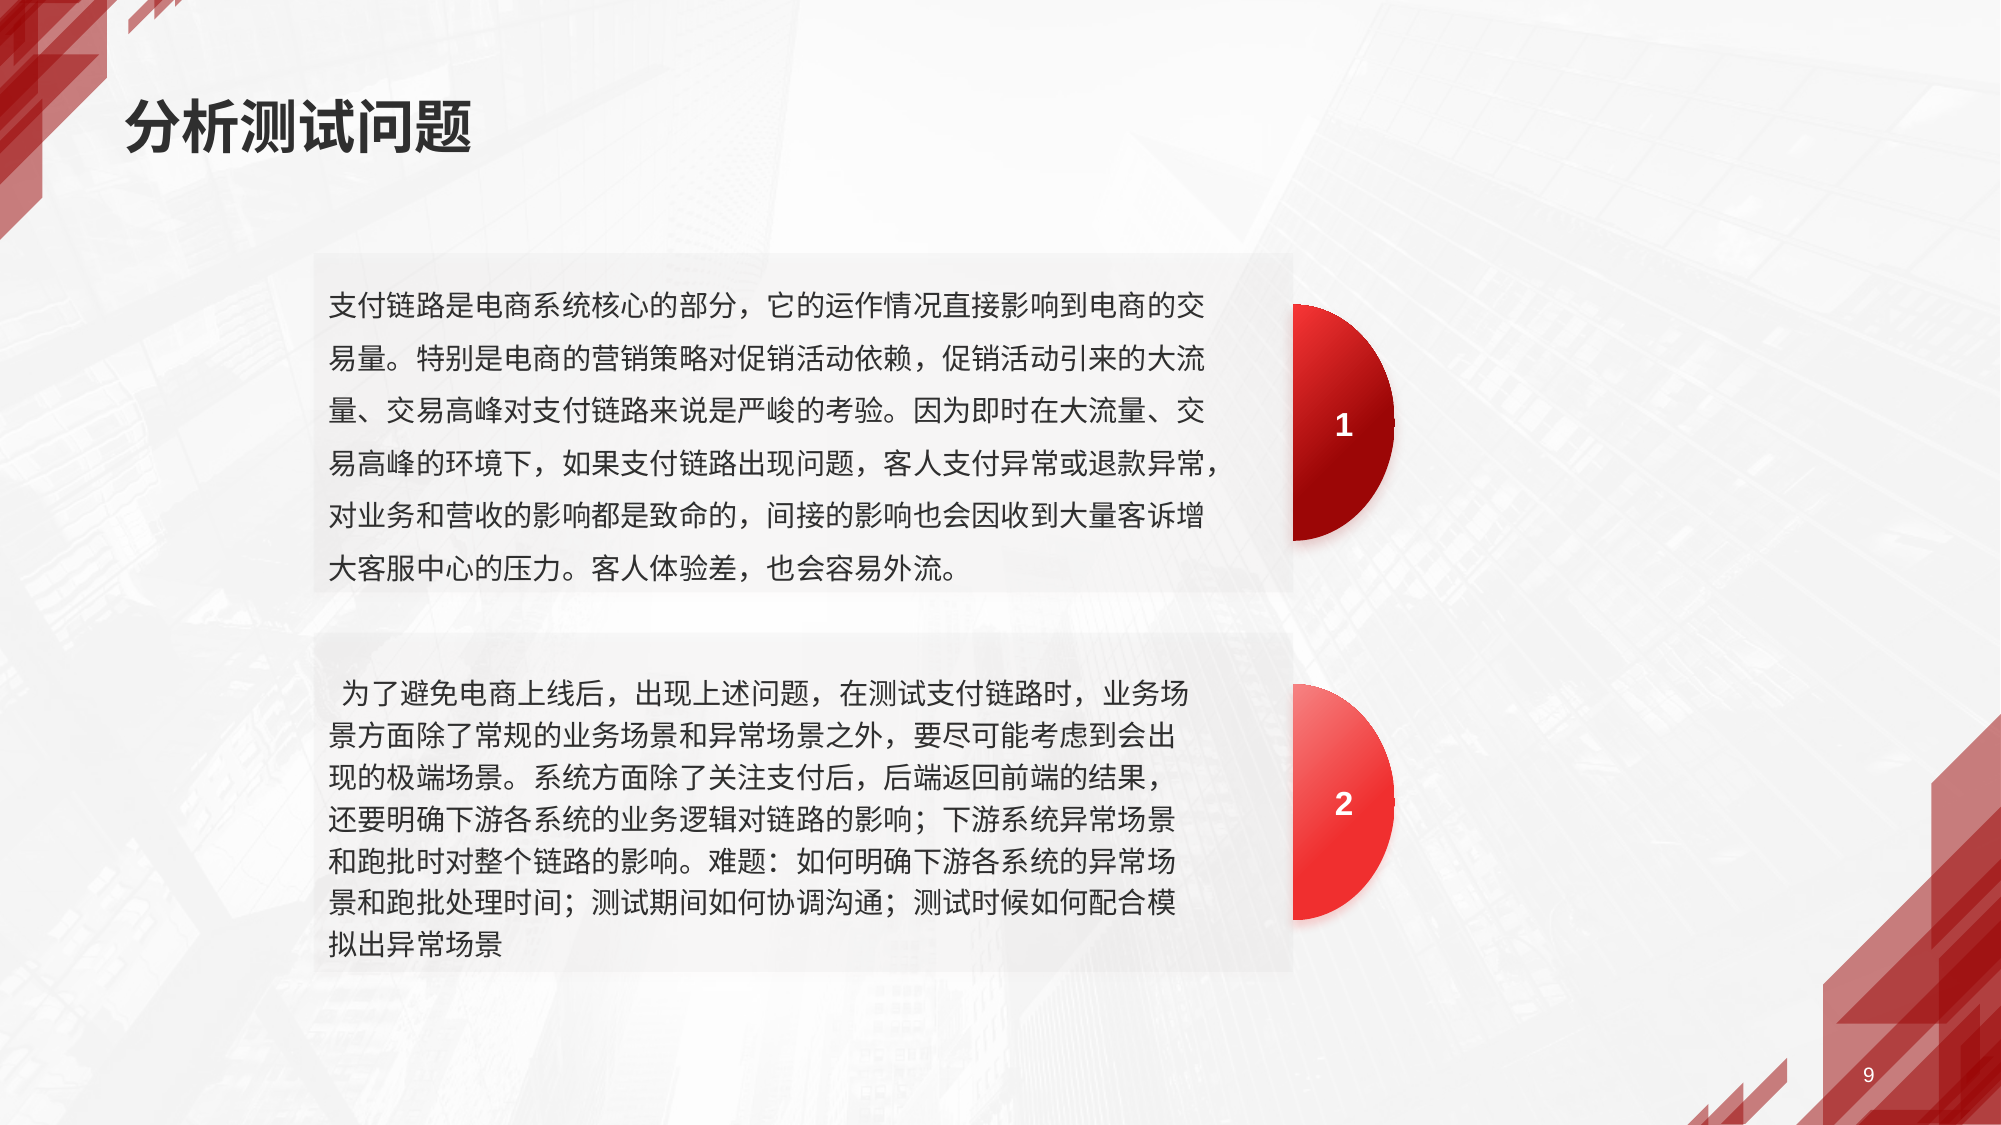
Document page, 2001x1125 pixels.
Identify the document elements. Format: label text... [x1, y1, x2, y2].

slide_number 9 [1452, 1056, 1890, 1092]
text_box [313, 253, 1395, 972]
title 分析测试问题 [108, 0, 1890, 169]
